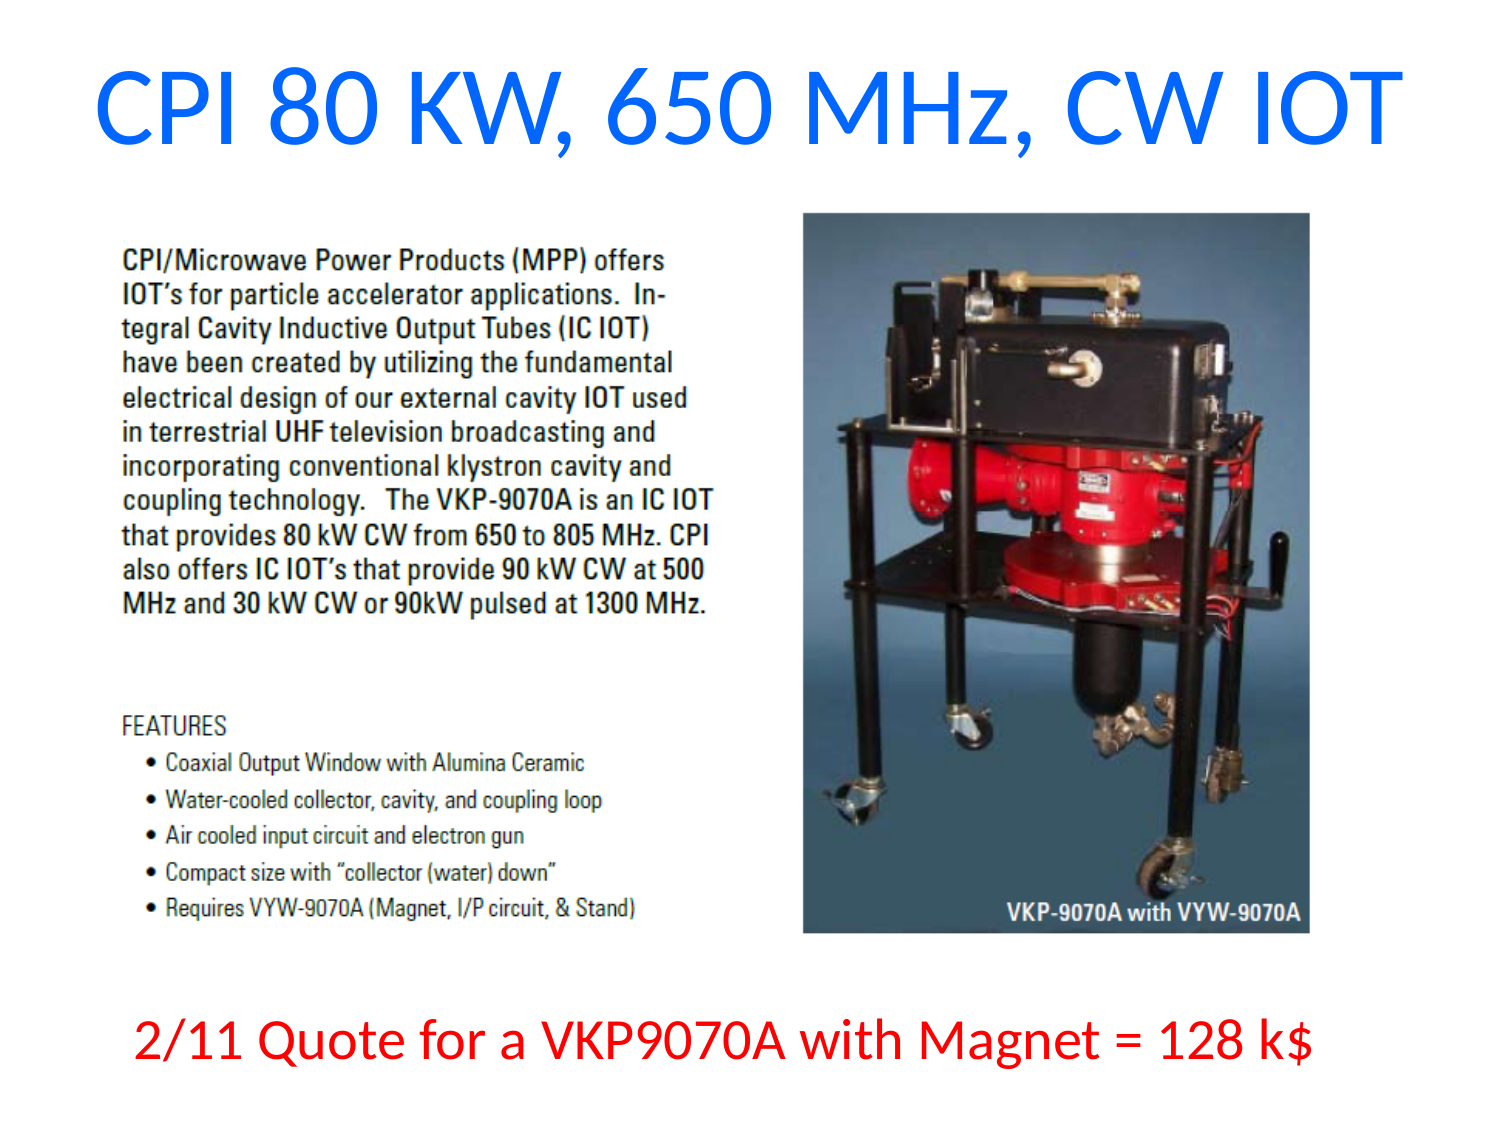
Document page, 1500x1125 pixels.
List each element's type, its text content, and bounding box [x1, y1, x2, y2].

picture [99, 175, 1378, 949]
title CPI 80 KW, 650 MHz, CW IOT [0, 48, 1500, 151]
text_box 2/11 Quote for a VKP9070A with Magnet = 128 k$ [118, 993, 1331, 1079]
